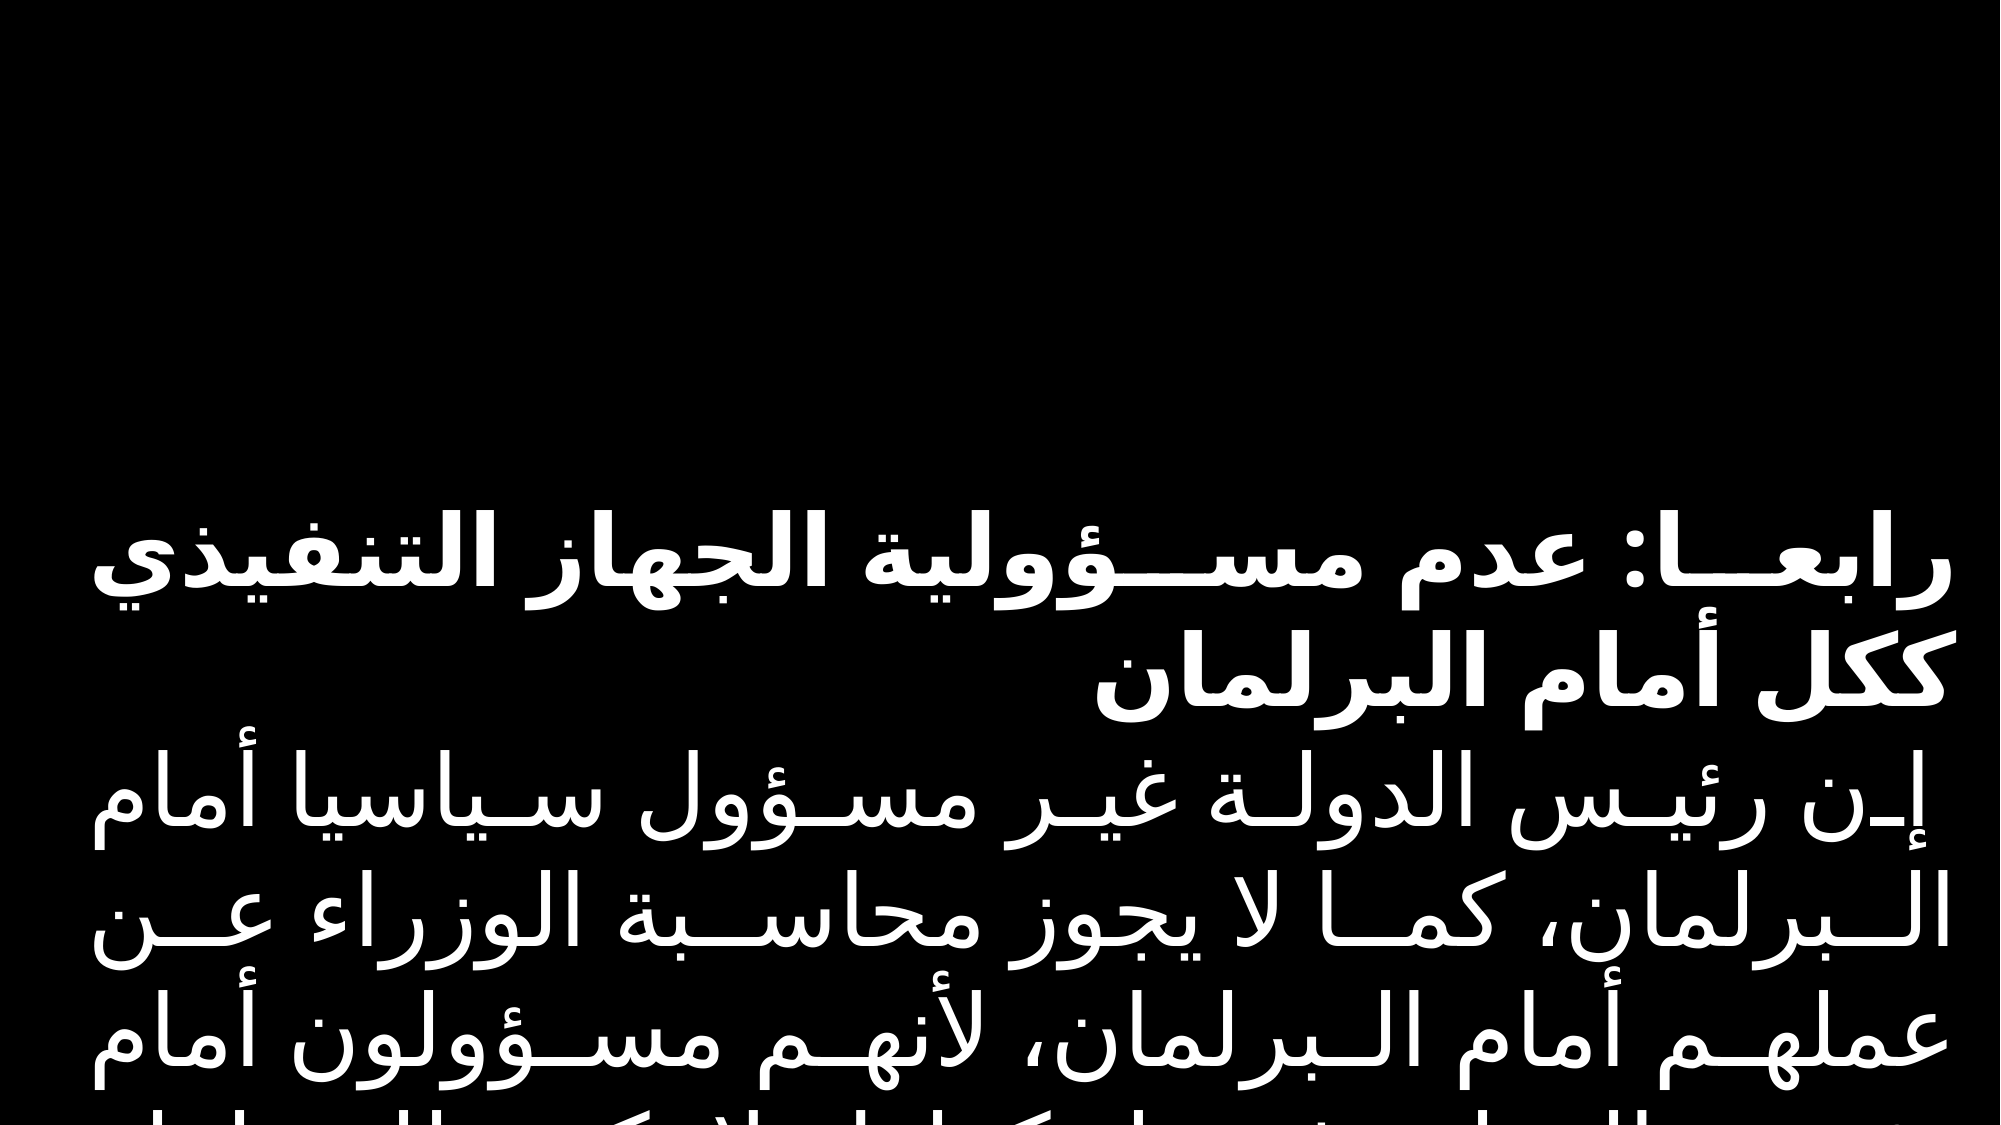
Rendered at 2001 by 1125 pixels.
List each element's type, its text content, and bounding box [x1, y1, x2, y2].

text_box رابعا: عدم مسؤولية الجهاز التنفيذي ككل أمام البرلمان إن رئيس الدولة غير مسؤول سياسيا أمام البرلمان، كما لا يجوز محاسبة الوزراء عن عملهم أمام البرلمان، لأنهم مسؤولون أمام رئيس الدولة فقط، كذلك لا يكون للسلطة التنفيذية أي دور في الوظيفة التشريعية، [73, 478, 1973, 1125]
